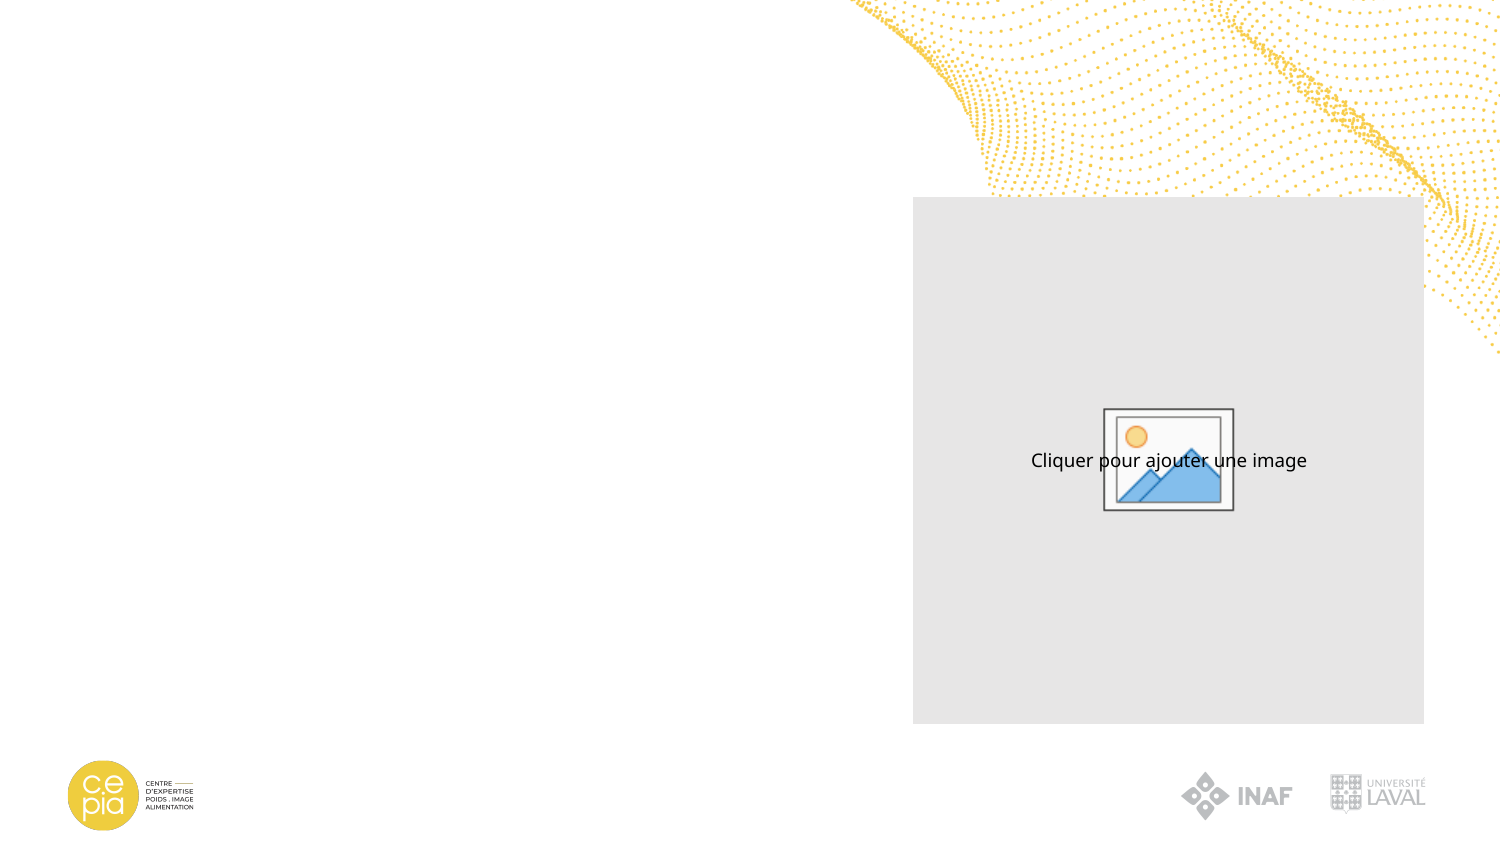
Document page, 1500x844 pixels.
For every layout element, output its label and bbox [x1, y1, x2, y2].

picture [1177, 767, 1428, 824]
picture [680, 0, 1500, 724]
picture [66, 759, 195, 832]
